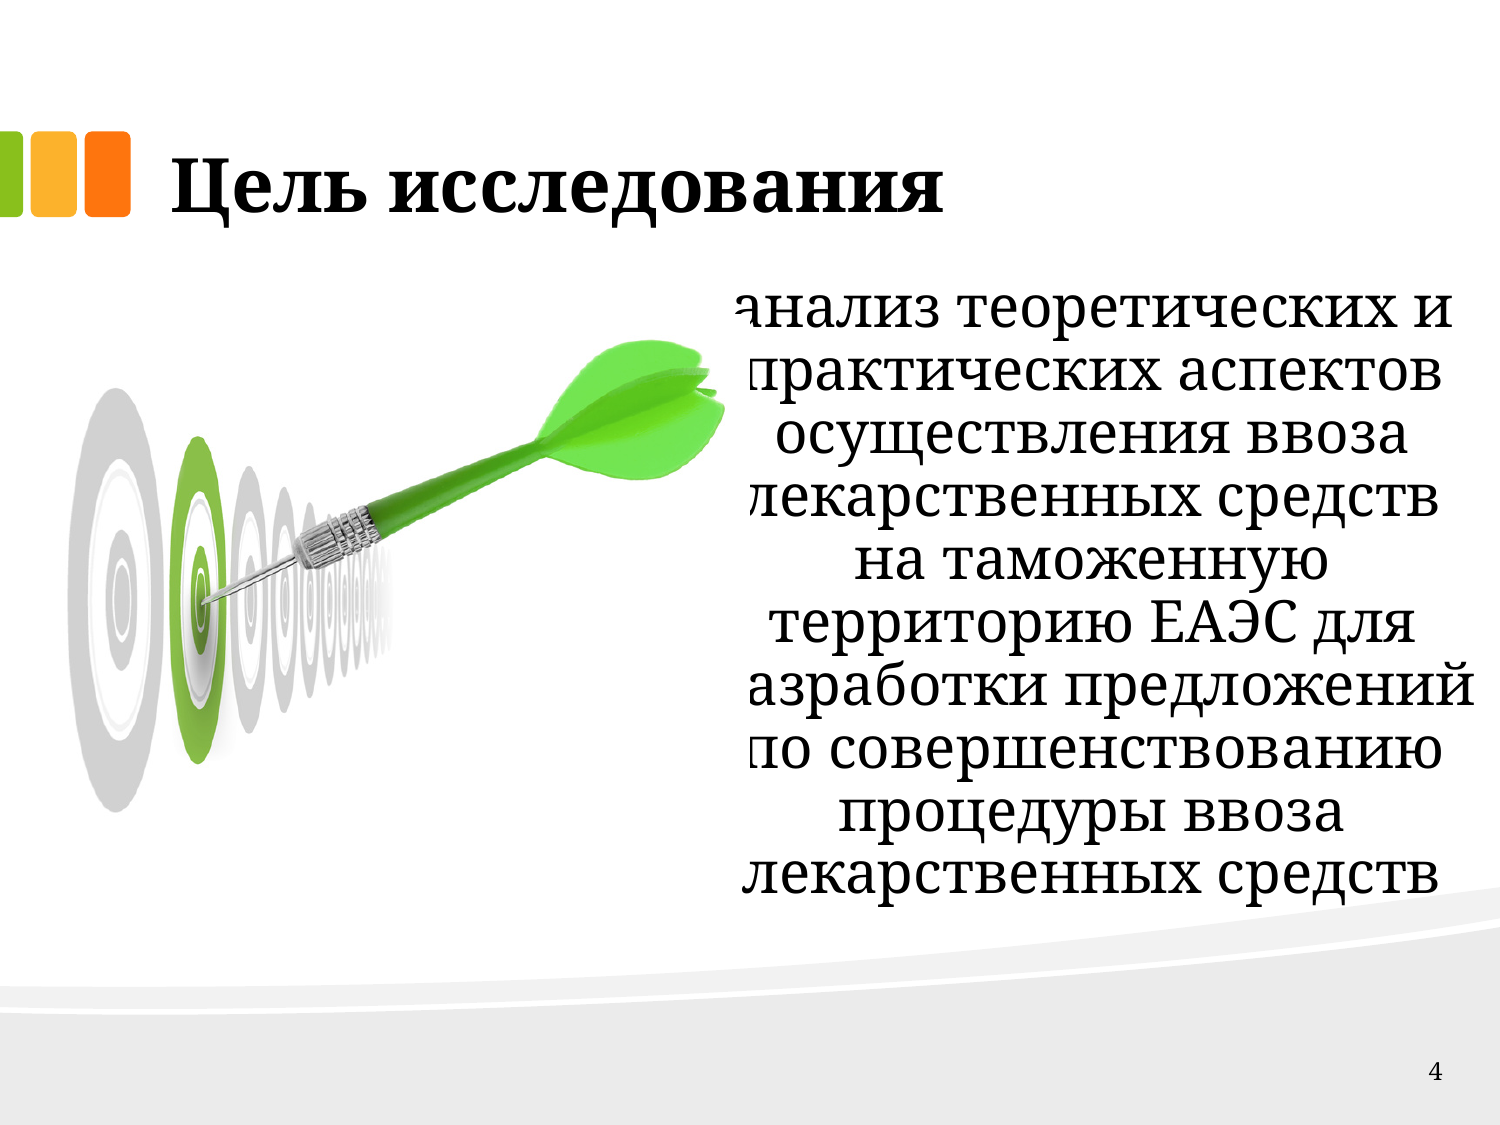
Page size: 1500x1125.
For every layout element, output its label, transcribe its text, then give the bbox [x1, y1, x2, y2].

slide_number 4 [1362, 1057, 1463, 1088]
picture [41, 314, 751, 829]
title Цель исследования [150, 24, 1350, 238]
list анализ теоретических и практических аспектов осуществления ввоза лекарственных средств на таможенную территорию ЕАЭС для разработки предложений по совершенствованию процедуры ввоза лекарственных средств [684, 267, 1500, 1028]
